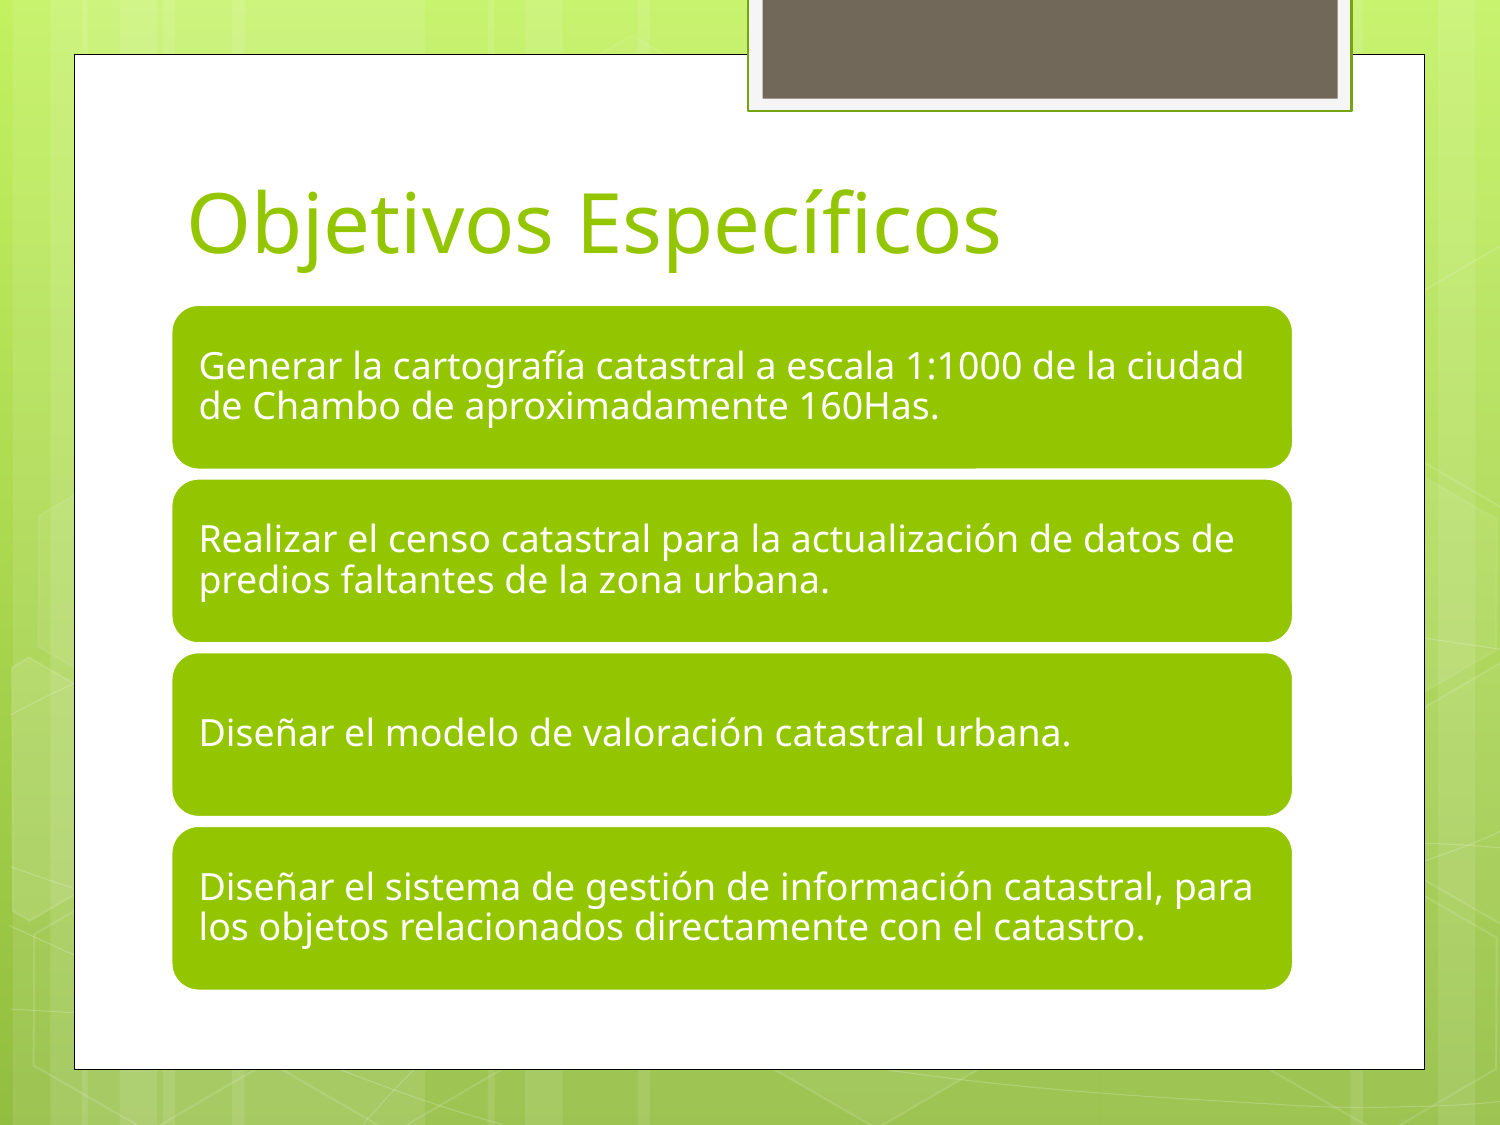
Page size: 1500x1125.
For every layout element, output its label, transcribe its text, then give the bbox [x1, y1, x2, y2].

title Objetivos Específicos [171, 90, 1324, 278]
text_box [170, 290, 1294, 1005]
